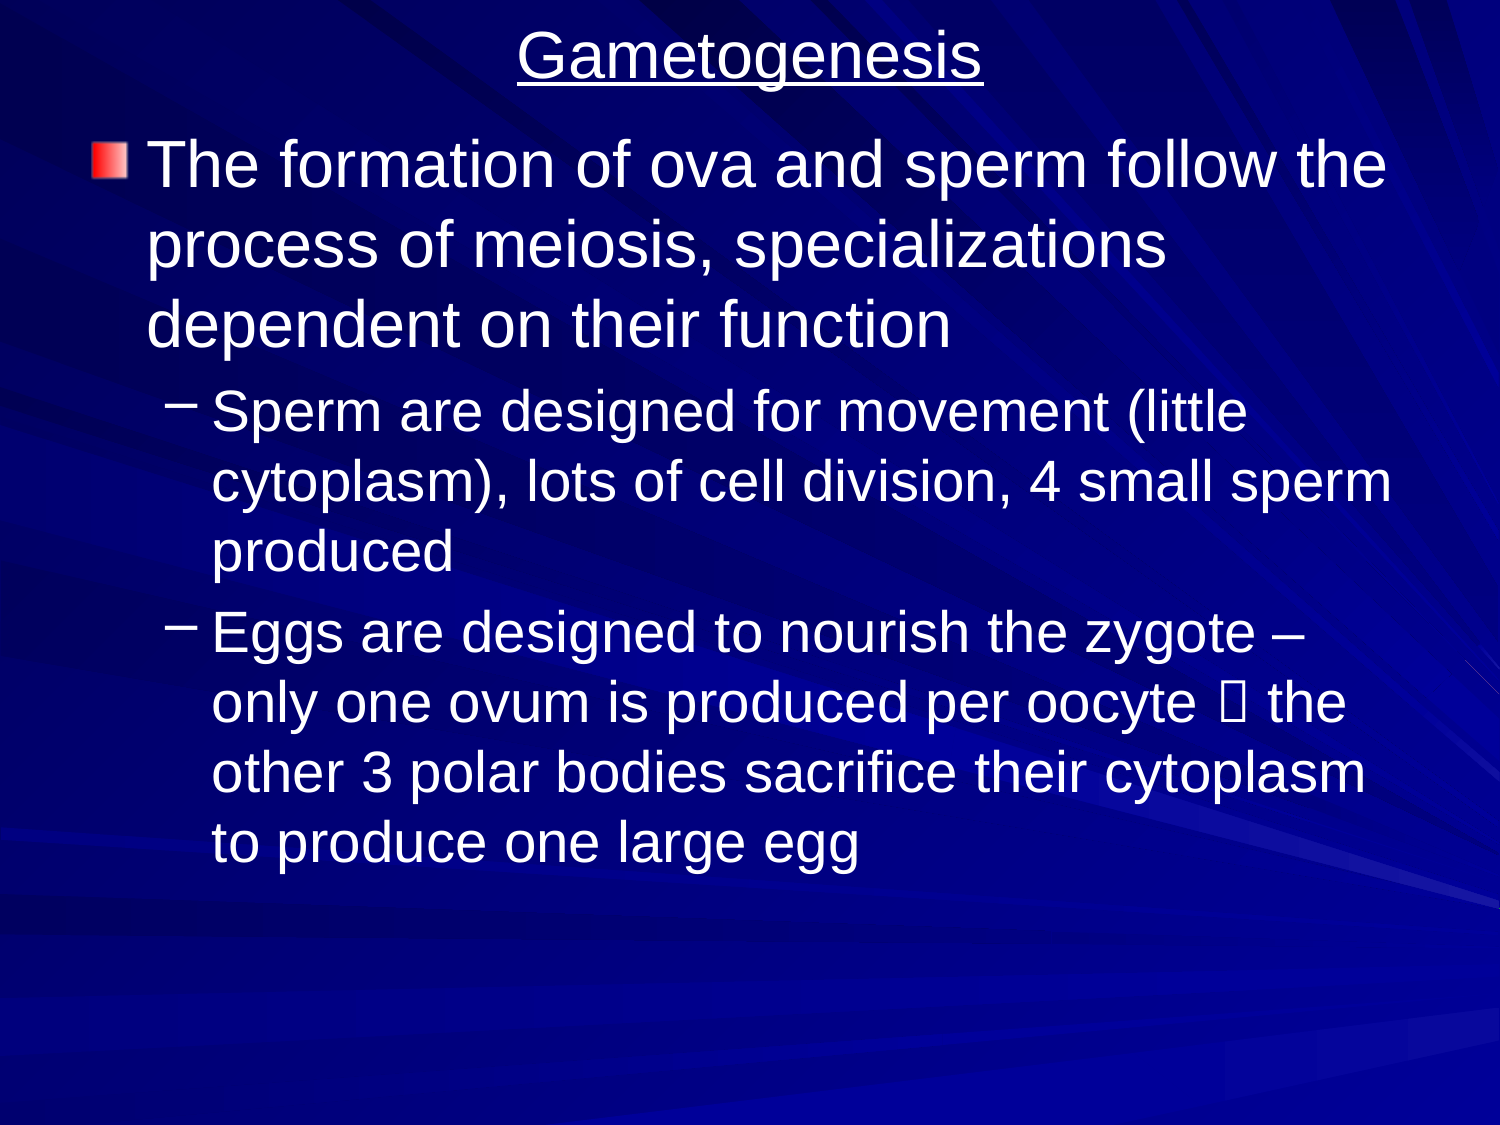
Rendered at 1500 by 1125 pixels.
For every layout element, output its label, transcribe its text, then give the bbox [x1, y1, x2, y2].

list The formation of ova and sperm follow the process of meiosis, specializations dependent on their function Sperm are designed for movement (little cytoplasm), lots of cell division, 4 small sperm produced Eggs are designed to nourish the zygote – only one ovum is produced per oocyte  the other 3 polar bodies sacrifice their cytoplasm to produce one large egg [74, 113, 1426, 1006]
title Gametogenesis [74, 45, 1426, 113]
picture [90, 140, 132, 183]
